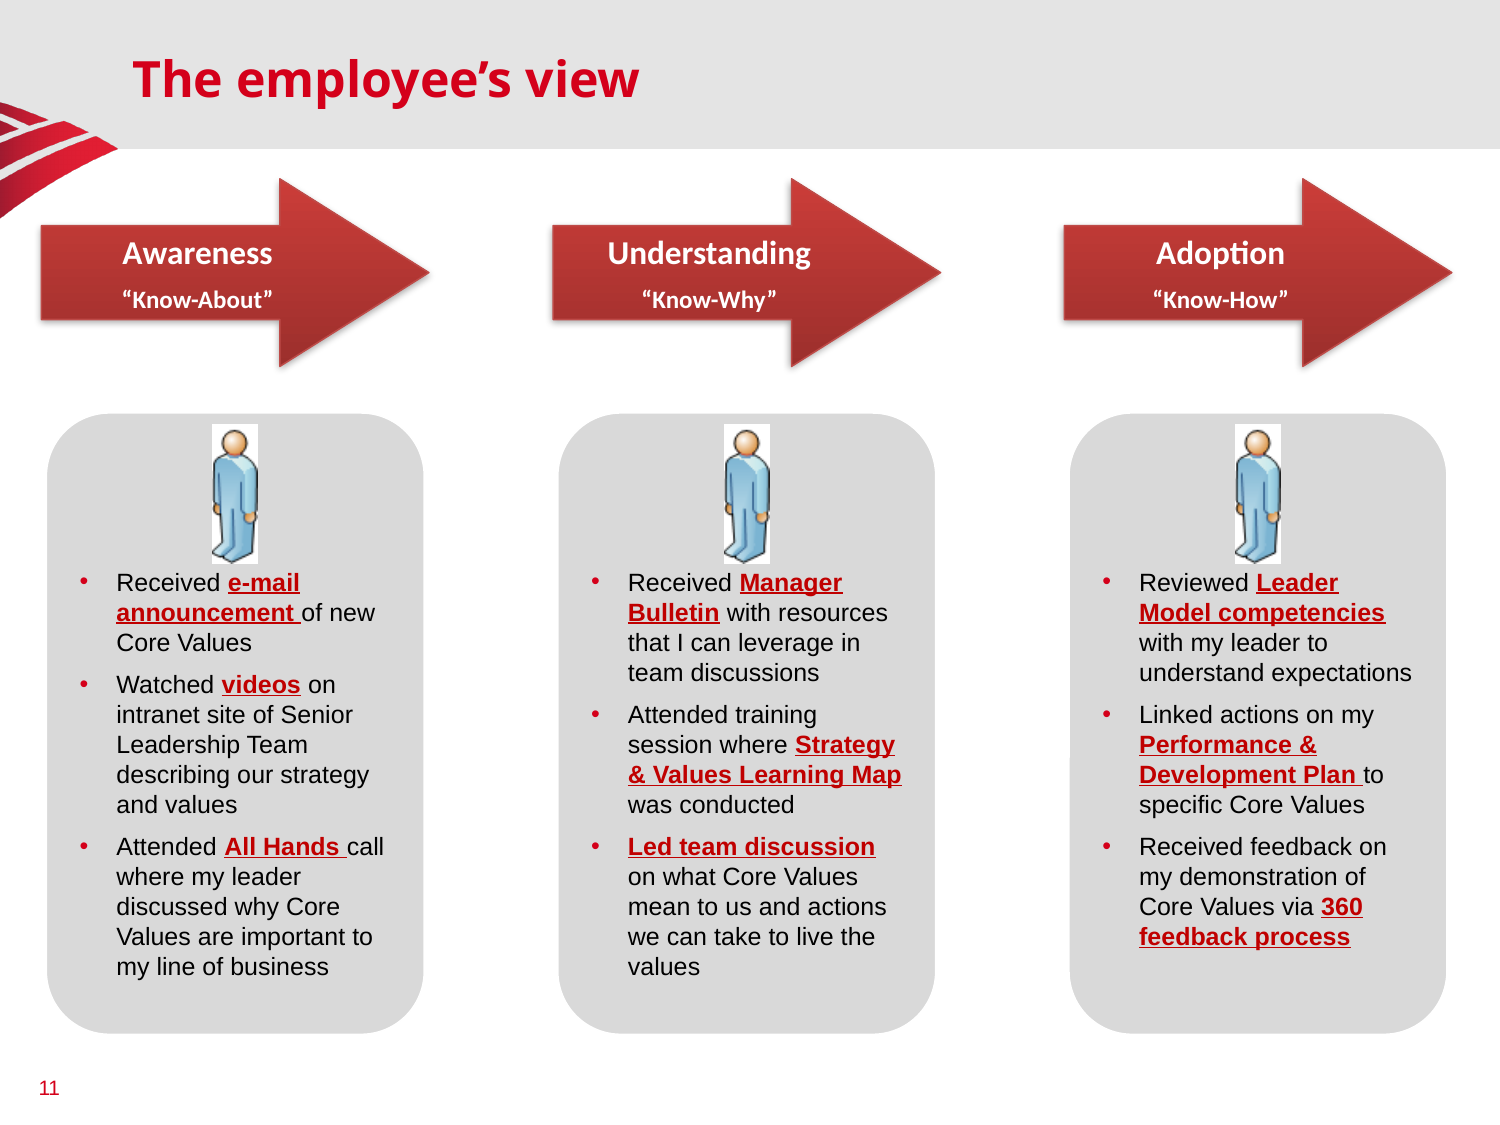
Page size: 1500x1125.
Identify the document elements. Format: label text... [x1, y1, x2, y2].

picture [723, 423, 770, 564]
text_box Awareness “Know-About” [40, 178, 430, 368]
picture [1235, 423, 1281, 564]
picture [212, 423, 258, 564]
text_box Received e-mail announcement of new Core Values Watched videos on intranet site of Senior Leadership Team describing our strategy and values Attended All Hands call where my leader discussed why Core Values are important to my line of business [46, 412, 425, 1035]
text_box Reviewed Leader Model competencies with my leader to understand expectations Linked actions on my Performance & Development Plan to specific Core Values Received feedback on my demonstration of Core Values via 360 feedback process [1068, 412, 1447, 1035]
picture [0, 99, 122, 221]
text_box Adoption “Know-How” [1063, 178, 1453, 368]
text_box Received Manager Bulletin with resources that I can leverage in team discussions Attended training session where Strategy & Values Learning Map was conducted Led team discussion on what Core Values mean to us and actions we can take to live the values [557, 412, 936, 1035]
text_box Understanding “Know-Why” [552, 178, 942, 368]
slide_number 11 [0, 1049, 76, 1125]
title The employee’s view [116, 5, 1426, 149]
